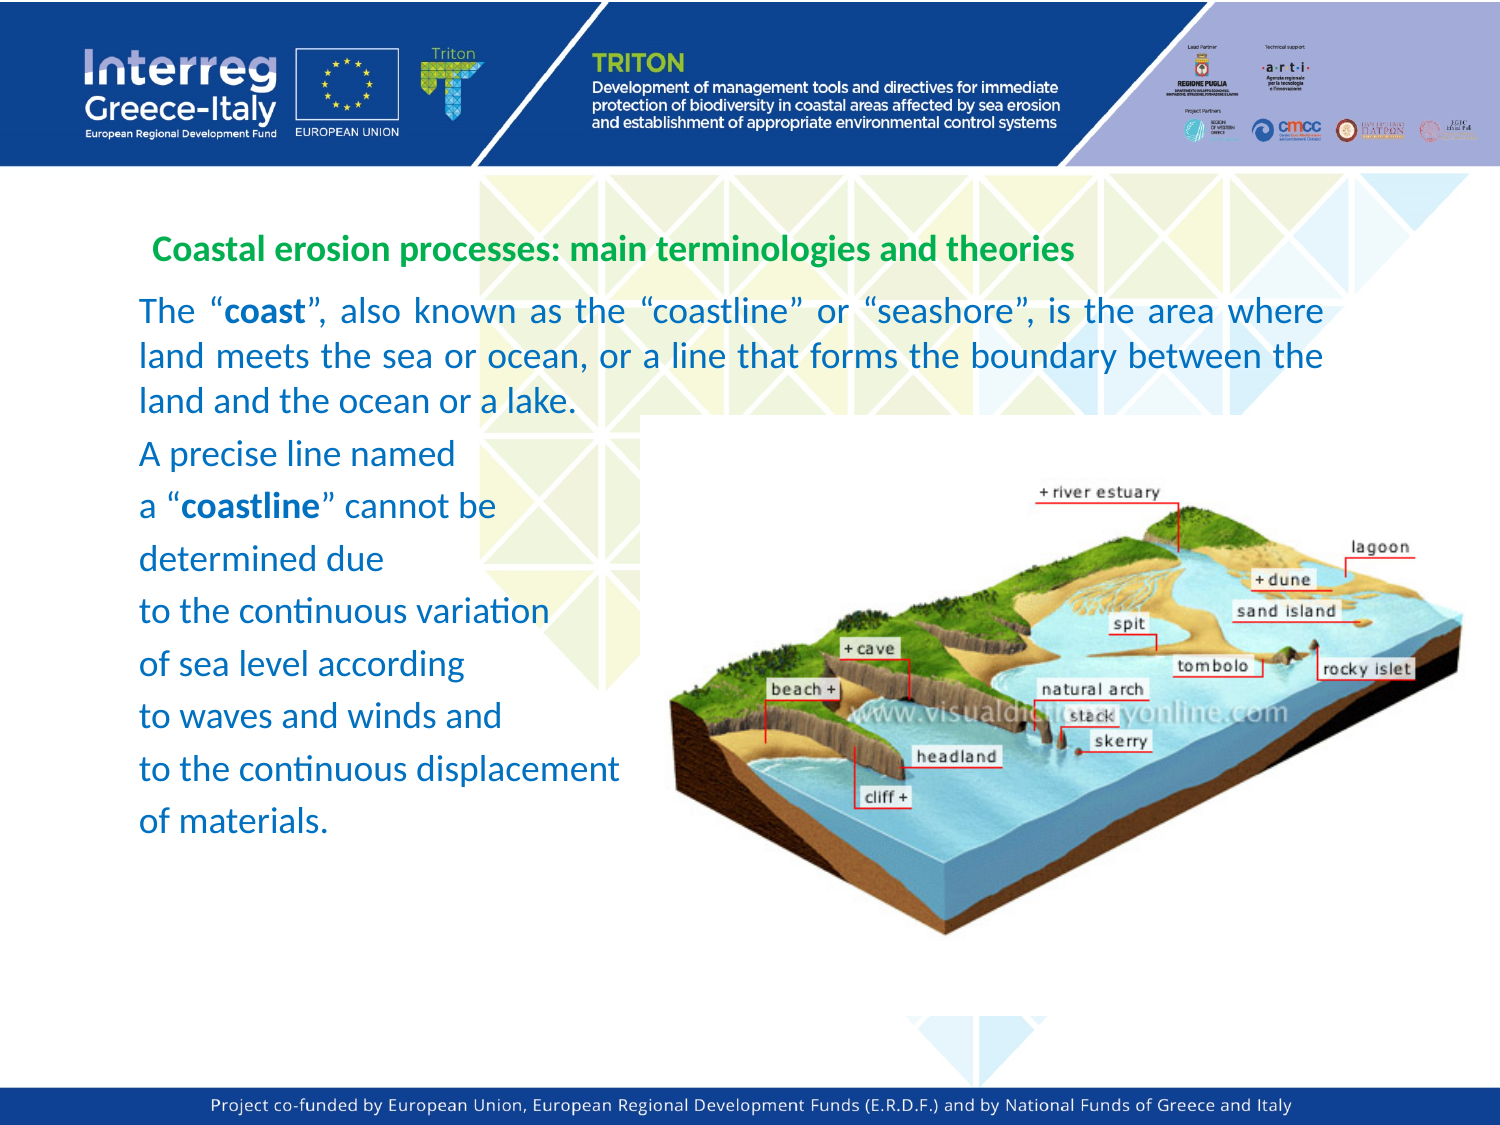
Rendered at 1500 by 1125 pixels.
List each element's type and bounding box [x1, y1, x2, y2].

picture [640, 414, 1500, 1016]
list [0, 2, 1500, 1125]
